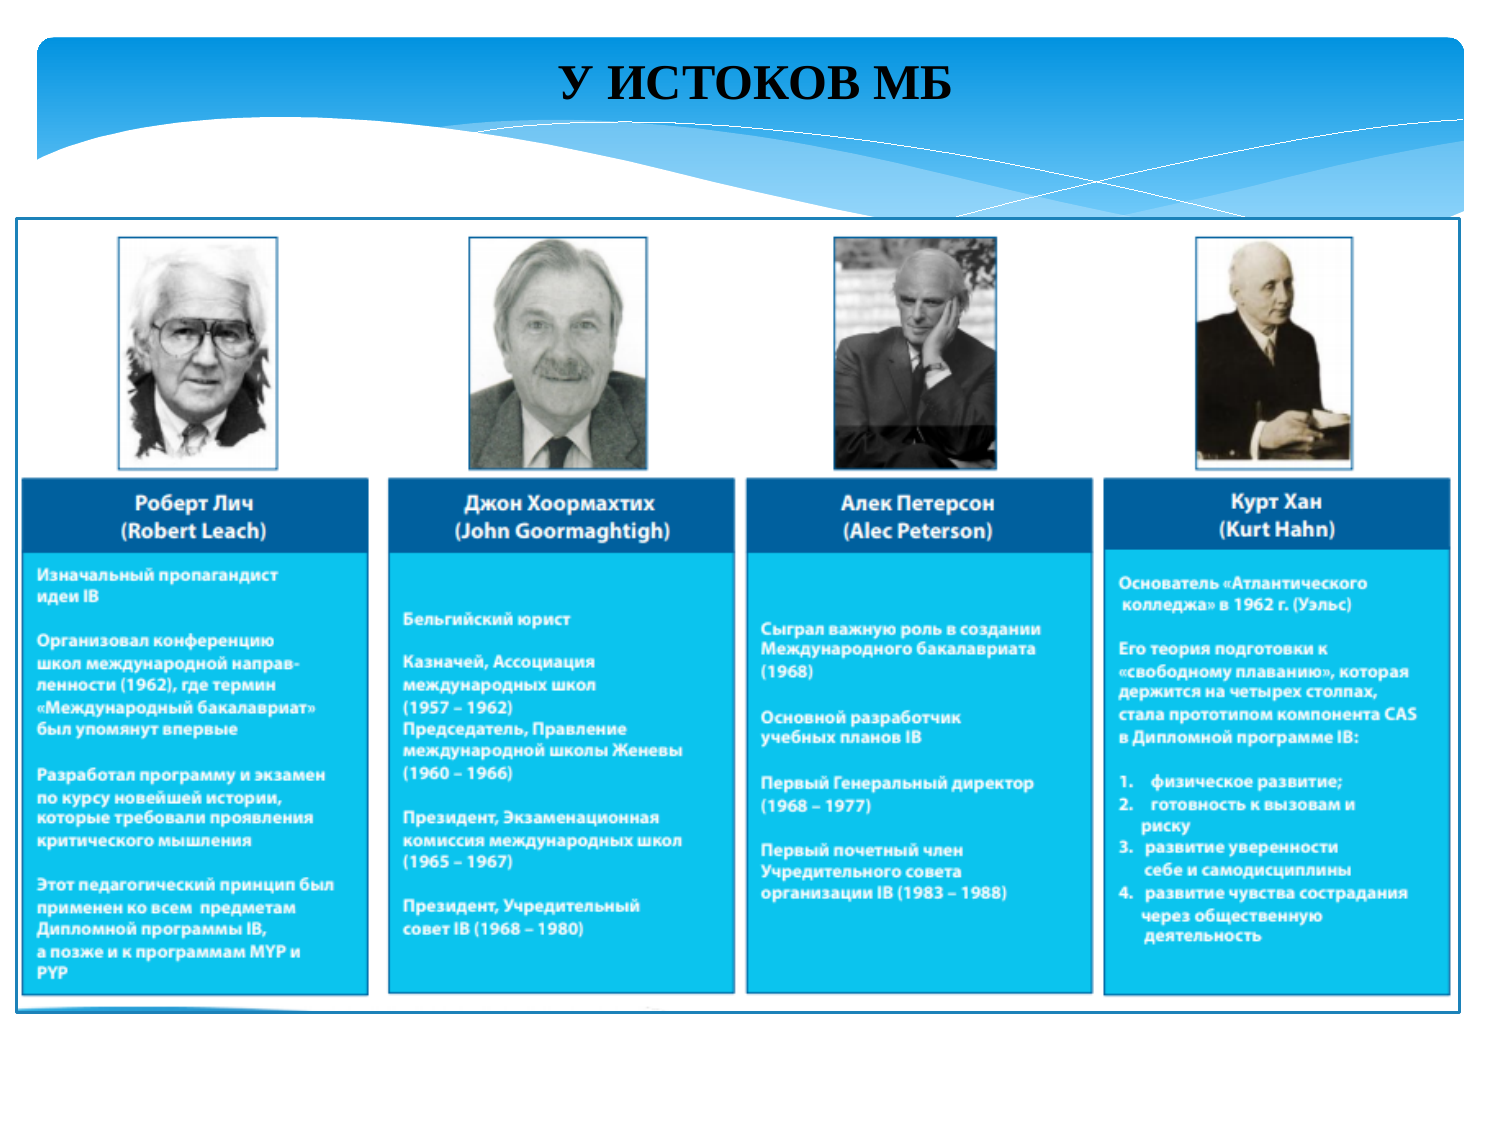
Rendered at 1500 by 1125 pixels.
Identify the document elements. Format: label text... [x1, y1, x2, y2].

picture [17, 219, 1459, 1012]
text_box У ИСТОКОВ МБ [100, 42, 1412, 118]
